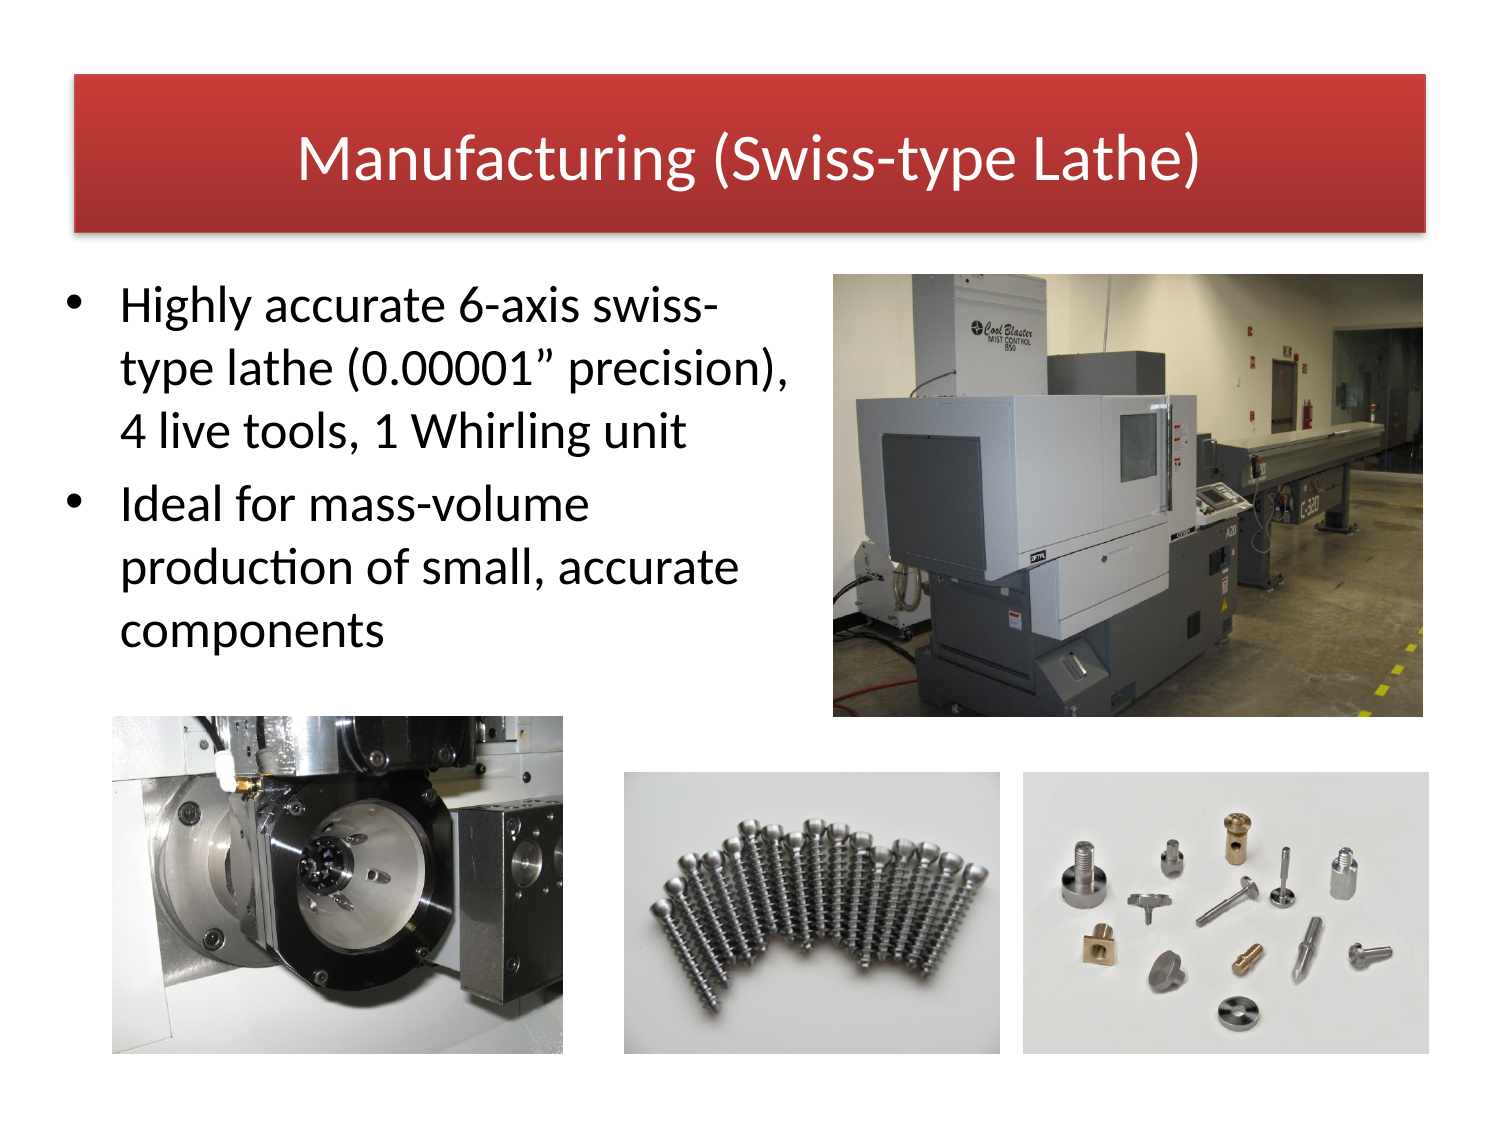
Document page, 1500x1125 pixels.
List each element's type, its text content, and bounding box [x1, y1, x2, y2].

list Highly accurate 6-axis swiss-type lathe (0.00001” precision), 4 live tools, 1 Whirling unit Ideal for mass-volume production of small, accurate components [50, 262, 825, 713]
picture [112, 715, 563, 1054]
picture [1023, 772, 1429, 1054]
title Manufacturing (Swiss-type Lathe) [74, 74, 1426, 233]
picture [833, 274, 1423, 717]
picture [624, 772, 1001, 1054]
